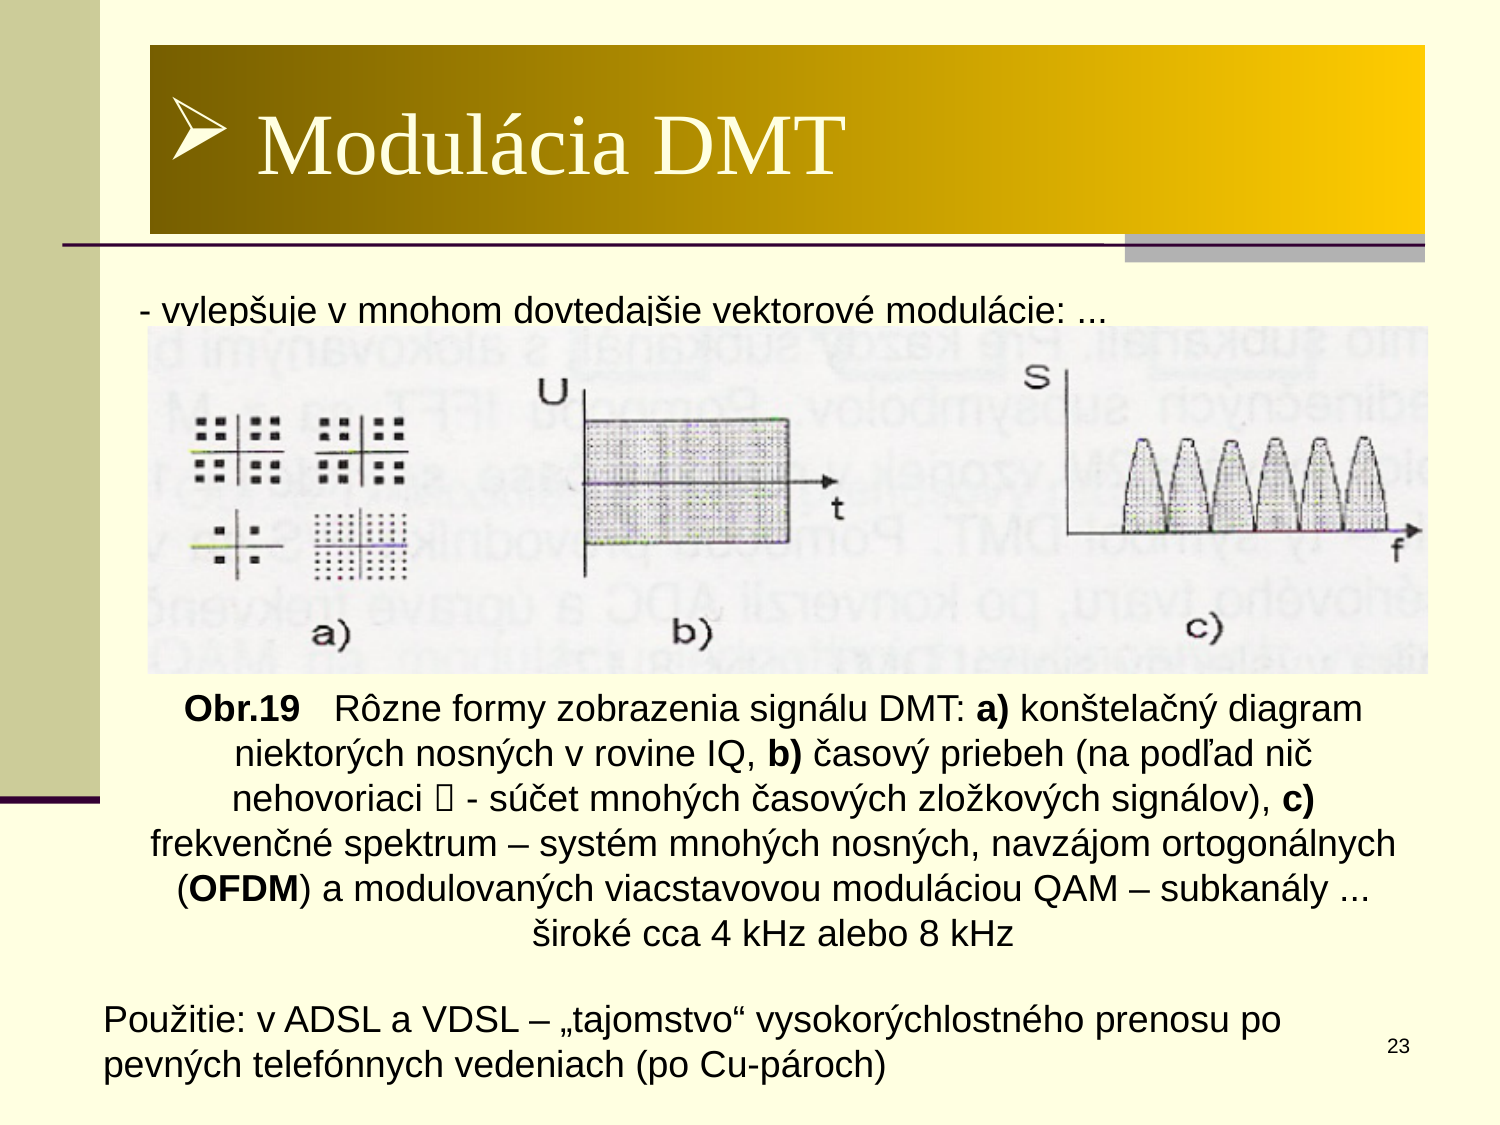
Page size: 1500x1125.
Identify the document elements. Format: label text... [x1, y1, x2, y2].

picture [147, 325, 1429, 674]
text_box Obr.19 Rôzne formy zobrazenia signálu DMT: a) konštelačný diagram niektorých nosných v rovine IQ, b) časový priebeh (na podľad nič nehovoriaci  - súčet mnohých časových zložkových signálov), c) frekvenčné spektrum – systém mnohých nosných, navzájom ortogonálnych (OFDM) a modulovaných viacstavovou moduláciou QAM – subkanály ... široké cca 4 kHz alebo 8 kHz [123, 676, 1424, 962]
title Modulácia DMT [150, 45, 1425, 234]
text_box - vylepšuje v mnohom dovtedajšie vektorové modulácie: ... [123, 278, 1294, 339]
text_box Použitie: v ADSL a VDSL – „tajomstvo“ vysokorýchlostného prenosu po pevných telefónnych vedeniach (po Cu-pároch) [88, 987, 1353, 1093]
text_box - Discrete MultiTone – Diskrétna mnohonosná..., ITU G.992.1 [171, 234, 1353, 245]
slide_number 23 [1112, 1025, 1425, 1100]
